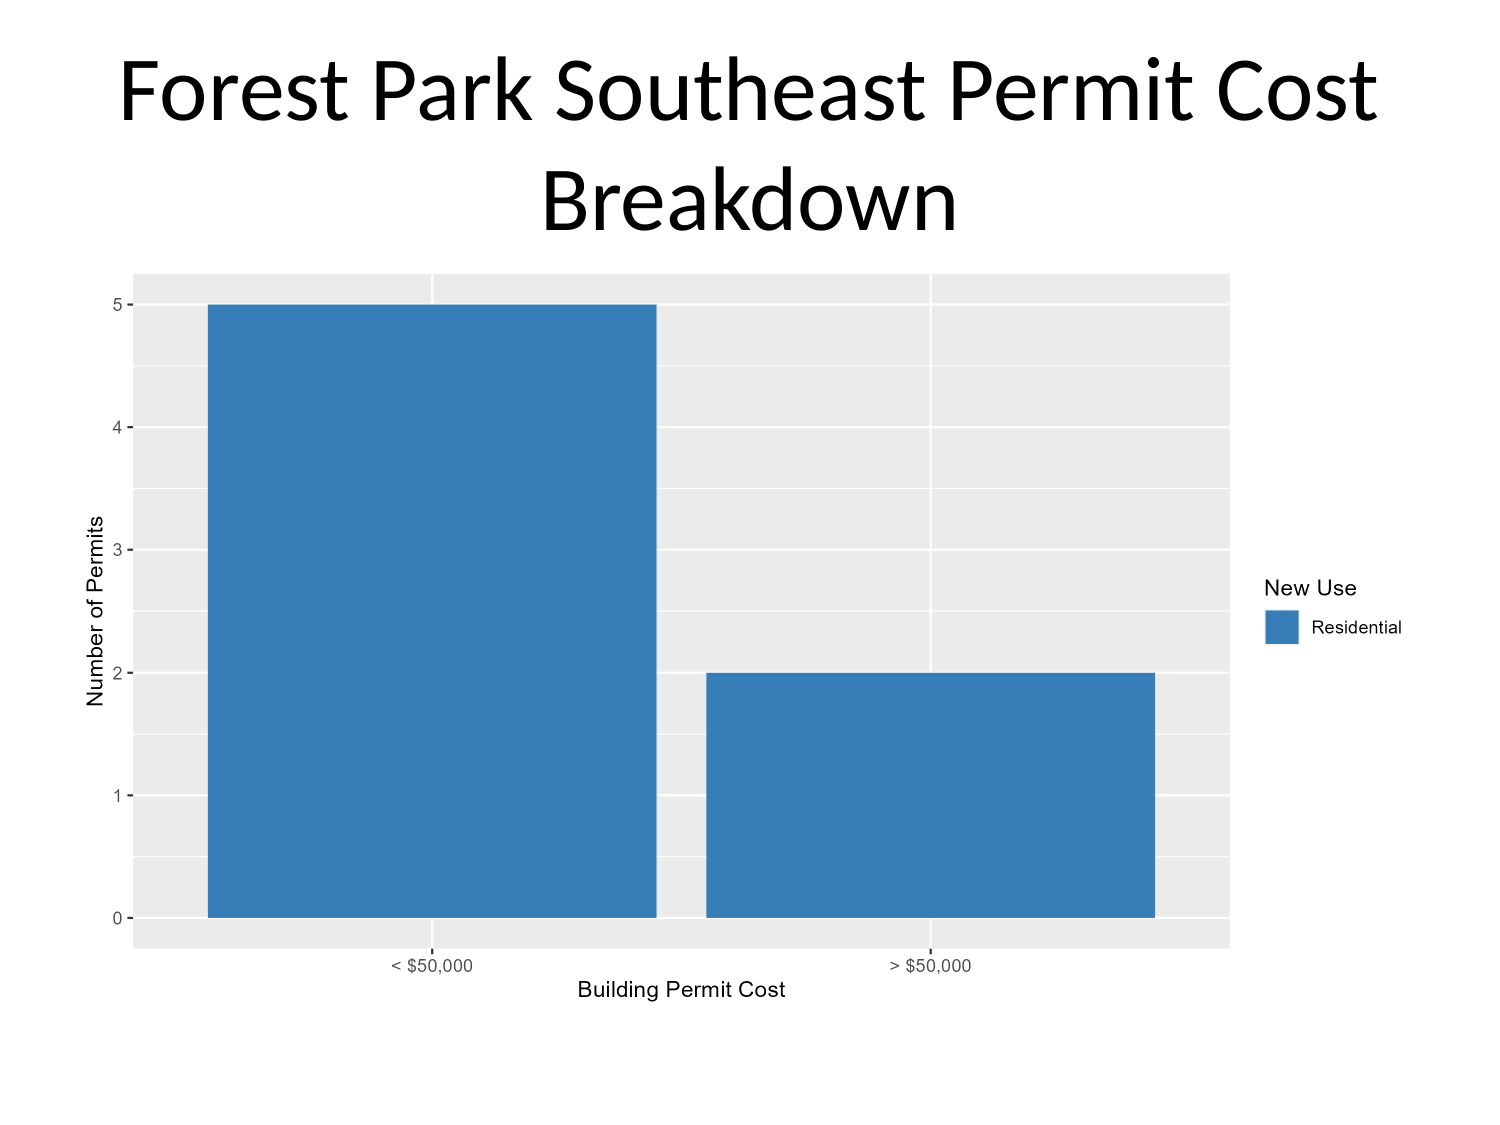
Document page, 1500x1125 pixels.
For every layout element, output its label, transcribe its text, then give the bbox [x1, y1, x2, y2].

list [74, 262, 1426, 1013]
title Forest Park Southeast Permit Cost Breakdown [75, 45, 1425, 233]
